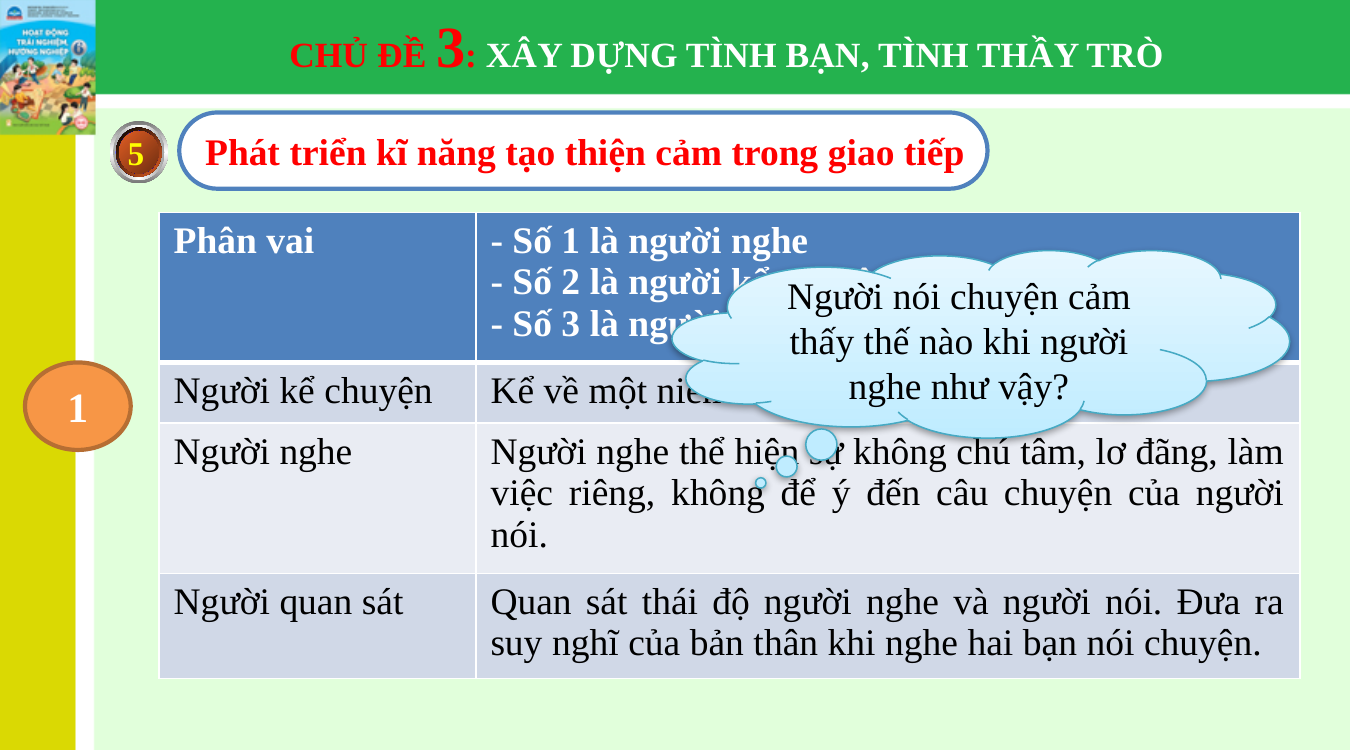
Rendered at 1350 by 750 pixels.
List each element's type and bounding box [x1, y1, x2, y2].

text_box [109, 120, 169, 184]
picture [0, 0, 1350, 750]
picture [22, 29, 69, 37]
